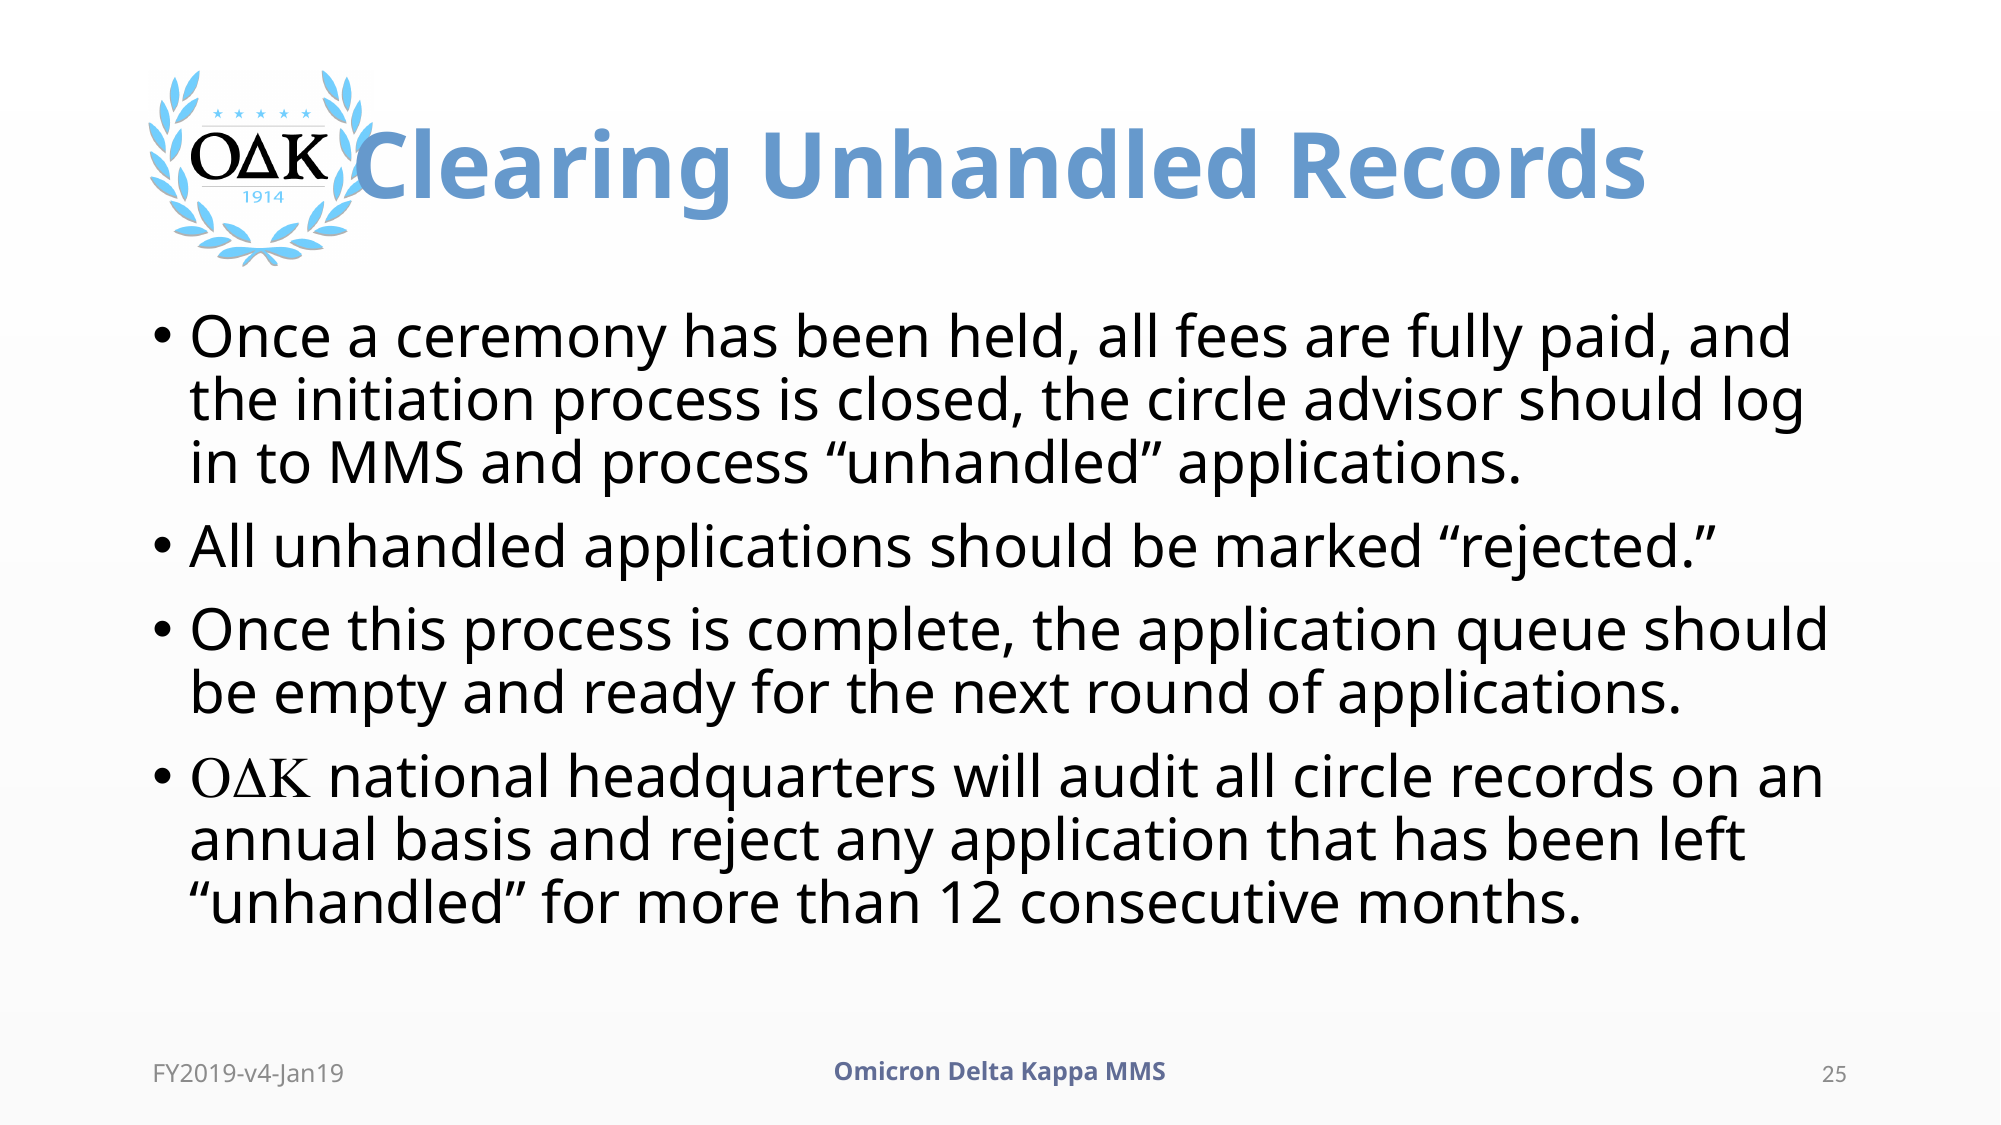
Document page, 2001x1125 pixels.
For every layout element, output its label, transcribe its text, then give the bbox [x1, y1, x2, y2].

slide_number 25 [1412, 1042, 1863, 1103]
title Clearing Unhandled Records [137, 59, 1863, 278]
list Once a ceremony has been held, all fees are fully paid, and the initiation process is closed, the circle advisor should log in to MMS and process “unhandled” applications. All unhandled applications should be marked “rejected.” Once this process is complete, the application queue should be empty and ready for the next round of applications. ODK national headquarters will audit all circle records on an annual basis and reject any application that has been left “unhandled” for more than 12 consecutive months. [137, 299, 1863, 1014]
footer Omicron Delta Kappa MMS [662, 1042, 1338, 1103]
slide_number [137, 1042, 588, 1103]
